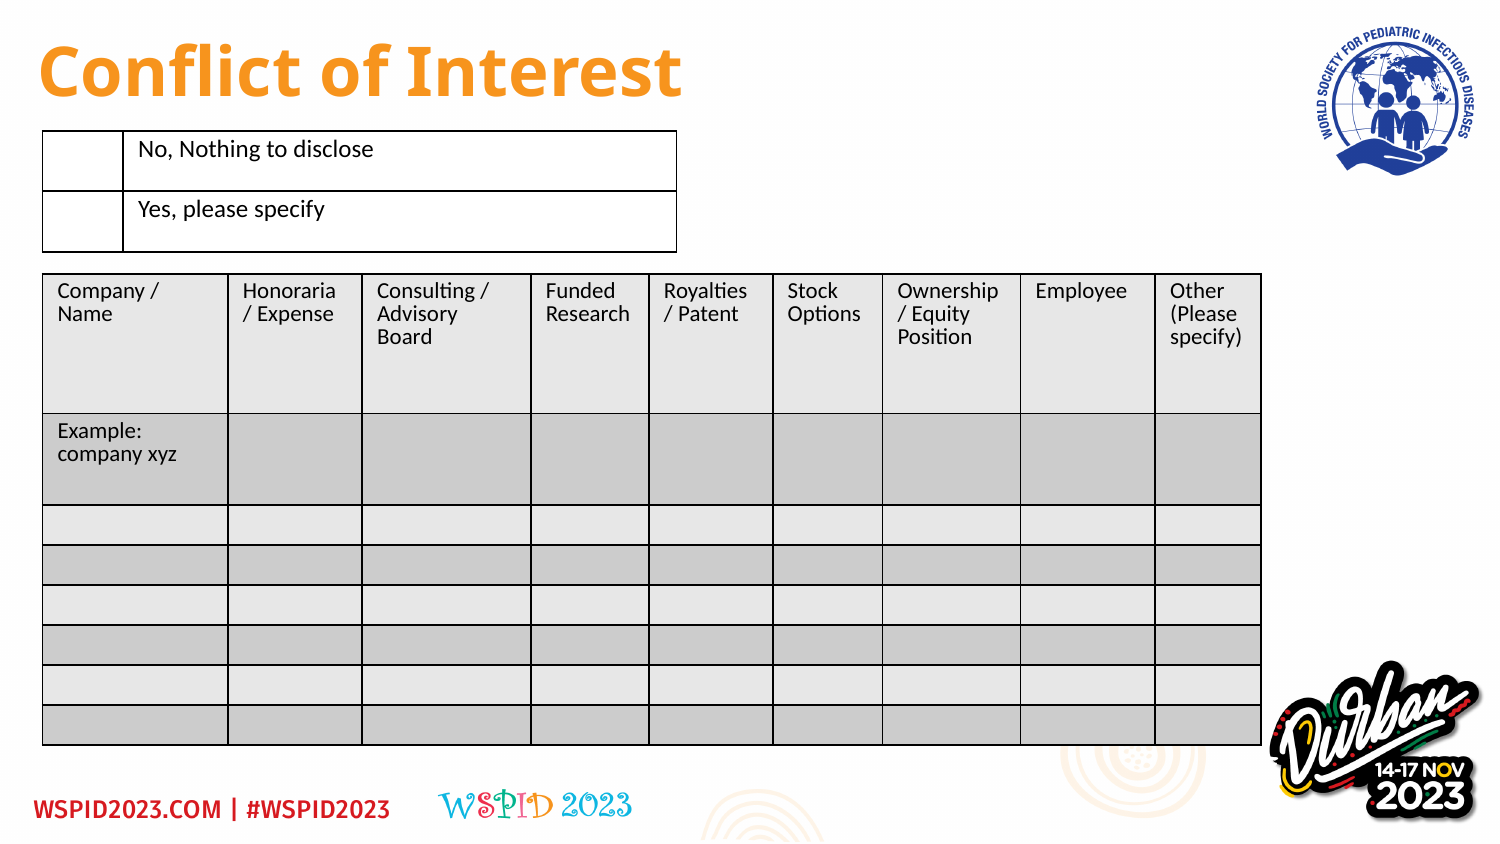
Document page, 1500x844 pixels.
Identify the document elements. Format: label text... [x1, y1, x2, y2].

table_cell [43, 192, 122, 251]
table_header Royalties / Patent [650, 275, 772, 413]
table_cell [650, 626, 772, 664]
table_cell [532, 626, 648, 664]
table_cell [43, 506, 227, 544]
table_cell [43, 706, 227, 744]
table_cell [883, 626, 1020, 664]
table_cell [1156, 706, 1260, 744]
table_cell [650, 506, 772, 544]
table_header Employee [1021, 275, 1154, 413]
table_cell [43, 666, 227, 704]
table_header No, Nothing to disclose [124, 132, 676, 190]
table_cell [883, 506, 1020, 544]
table_header Other (Please specify) [1156, 275, 1260, 413]
table_header Consulting / Advisory Board [363, 275, 530, 413]
table_cell [363, 586, 530, 624]
table_cell [1156, 506, 1260, 544]
table_cell [532, 666, 648, 704]
table_cell [229, 506, 361, 544]
table_cell [532, 706, 648, 744]
table_cell Example: company xyz [43, 414, 227, 504]
table_cell [774, 706, 882, 744]
table_cell [1021, 506, 1154, 544]
table_cell [229, 414, 361, 504]
table_cell [229, 546, 361, 584]
table_cell [883, 706, 1020, 744]
table_header Funded Research [532, 275, 648, 413]
table_cell [1156, 626, 1260, 664]
table_cell [1021, 546, 1154, 584]
table_cell [883, 666, 1020, 704]
table_cell [883, 586, 1020, 624]
table_cell [1156, 586, 1260, 624]
table_cell [650, 414, 772, 504]
table_cell [1156, 414, 1260, 504]
table_cell [1021, 414, 1154, 504]
table_cell [363, 546, 530, 584]
table_cell [229, 626, 361, 664]
table_cell [363, 626, 530, 664]
table_cell [363, 414, 530, 504]
table_cell [229, 666, 361, 704]
table_cell [650, 706, 772, 744]
table_cell [650, 586, 772, 624]
table_cell Yes, please specify [124, 192, 676, 251]
table_cell [774, 666, 882, 704]
table_cell [43, 546, 227, 584]
table_cell [1156, 546, 1260, 584]
table_cell [650, 546, 772, 584]
table_header Honoraria / Expense [229, 275, 361, 413]
table_cell [883, 414, 1020, 504]
table_cell [1156, 666, 1260, 704]
table_cell [229, 586, 361, 624]
table_cell [774, 506, 882, 544]
table_cell [43, 586, 227, 624]
table_cell [1021, 666, 1154, 704]
table_cell [883, 546, 1020, 584]
table_cell [1021, 706, 1154, 744]
table_cell [774, 586, 882, 624]
table_cell [1021, 626, 1154, 664]
table_cell [532, 414, 648, 504]
title Conflict of Interest [22, 24, 1300, 123]
table_header Stock Options [774, 275, 882, 413]
table_cell [774, 546, 882, 584]
table_cell [229, 706, 361, 744]
table_cell [650, 666, 772, 704]
table_cell [774, 626, 882, 664]
table_header Company / Name [43, 275, 227, 413]
table_cell [532, 546, 648, 584]
table_cell [363, 666, 530, 704]
picture [0, 0, 1500, 844]
table_header Ownership / Equity Position [883, 275, 1020, 413]
table_cell [363, 706, 530, 744]
table_cell [1021, 586, 1154, 624]
table_header [43, 132, 122, 190]
table_cell [43, 626, 227, 664]
table_cell [774, 414, 882, 504]
table_cell [532, 586, 648, 624]
table_cell [363, 506, 530, 544]
table_cell [532, 506, 648, 544]
